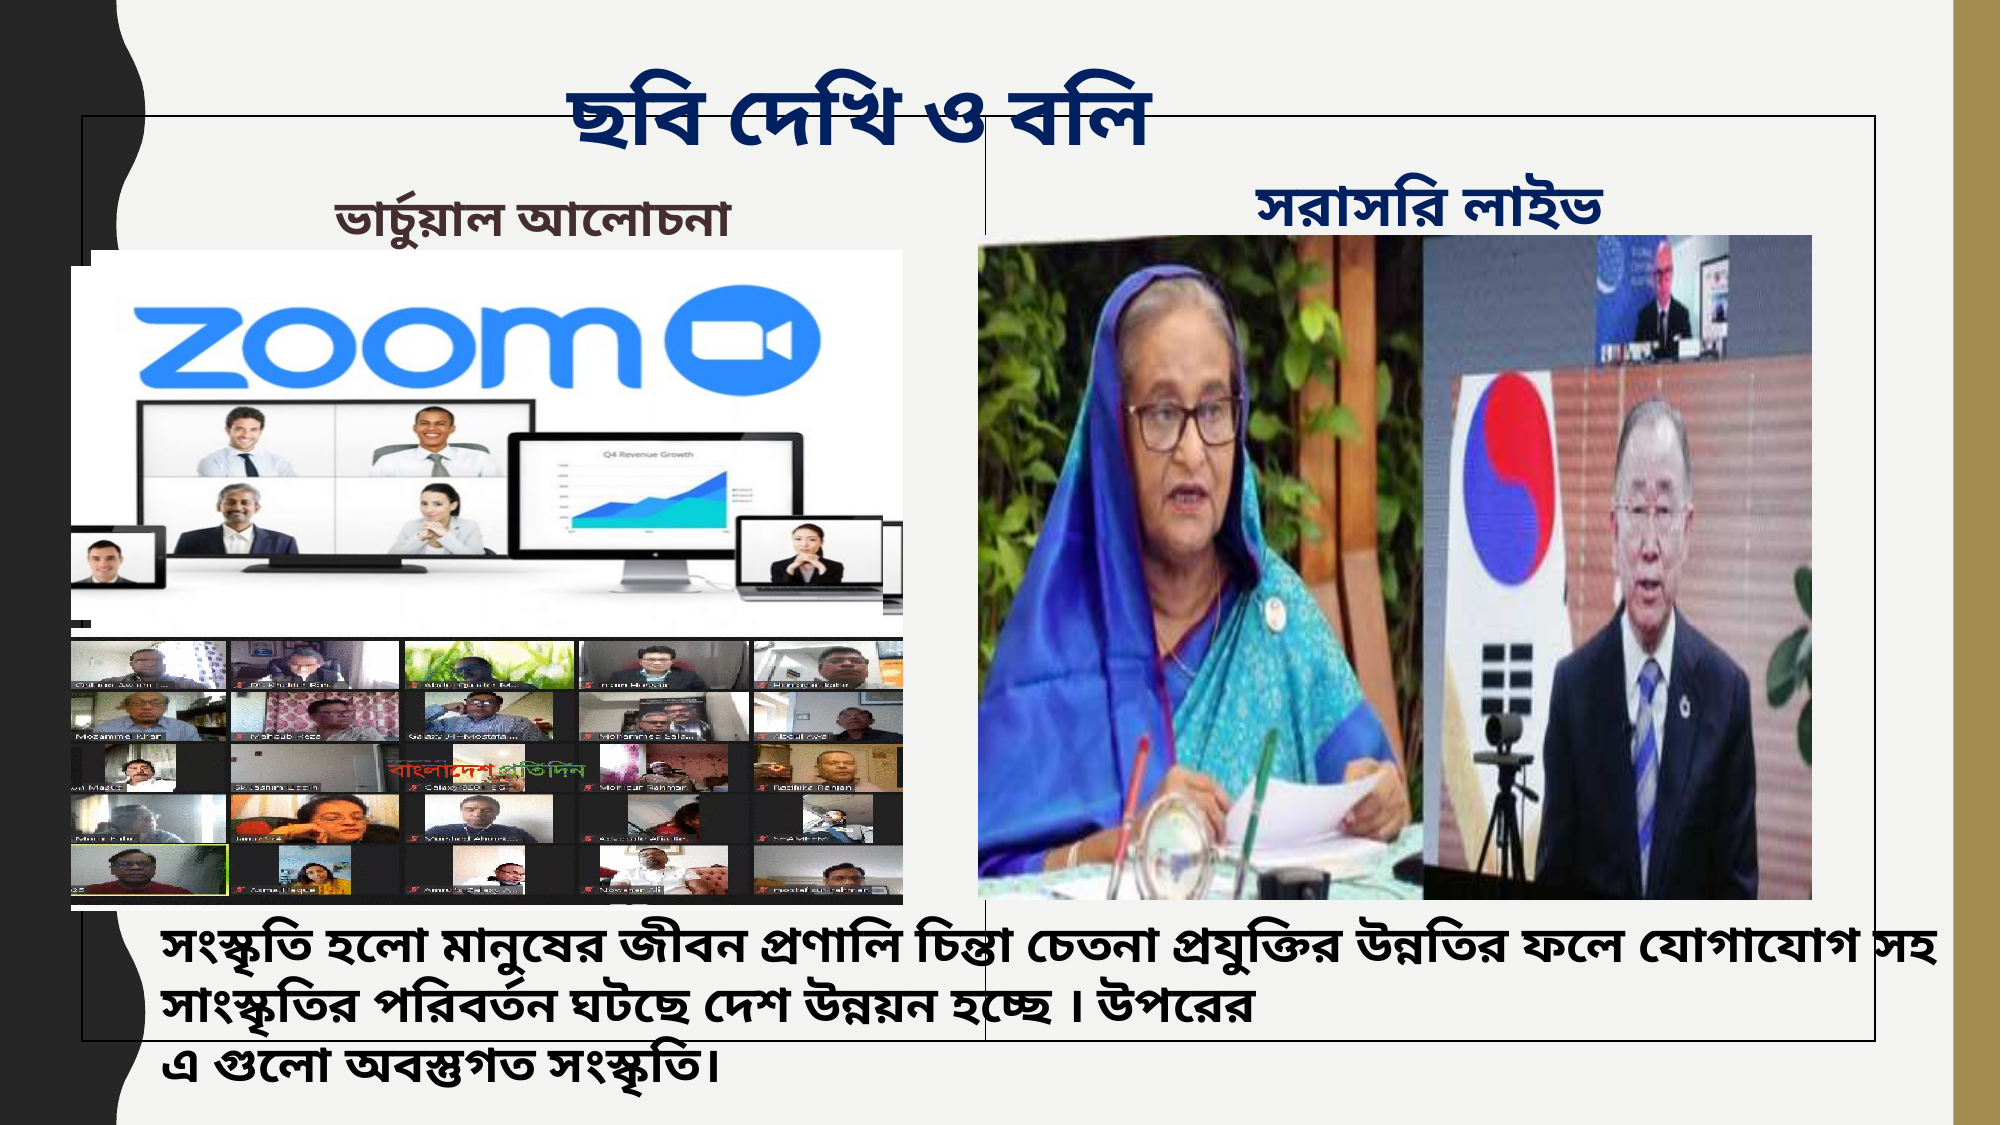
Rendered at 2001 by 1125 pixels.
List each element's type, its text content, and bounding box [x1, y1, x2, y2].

text_box সংস্কৃতি হলো মানুষের জীবন প্রণালি চিন্তা চেতনা প্রযুক্তির উন্নতির ফলে যোগাযোগ সহ সাংস্কৃতির পরিবর্তন ঘটছে দেশ উন্নয়ন হচ্ছে । উপরের এ গুলো অবস্তুগত সংস্কৃতি। [71, 904, 1966, 1100]
text_box ছবি দেখি ও বলি [552, 54, 1291, 170]
table_header সরাসরি লাইভ [986, 117, 1874, 904]
table_header ভার্চুয়াল আলোচনা [83, 117, 985, 904]
picture [71, 250, 903, 911]
picture [978, 235, 1812, 900]
